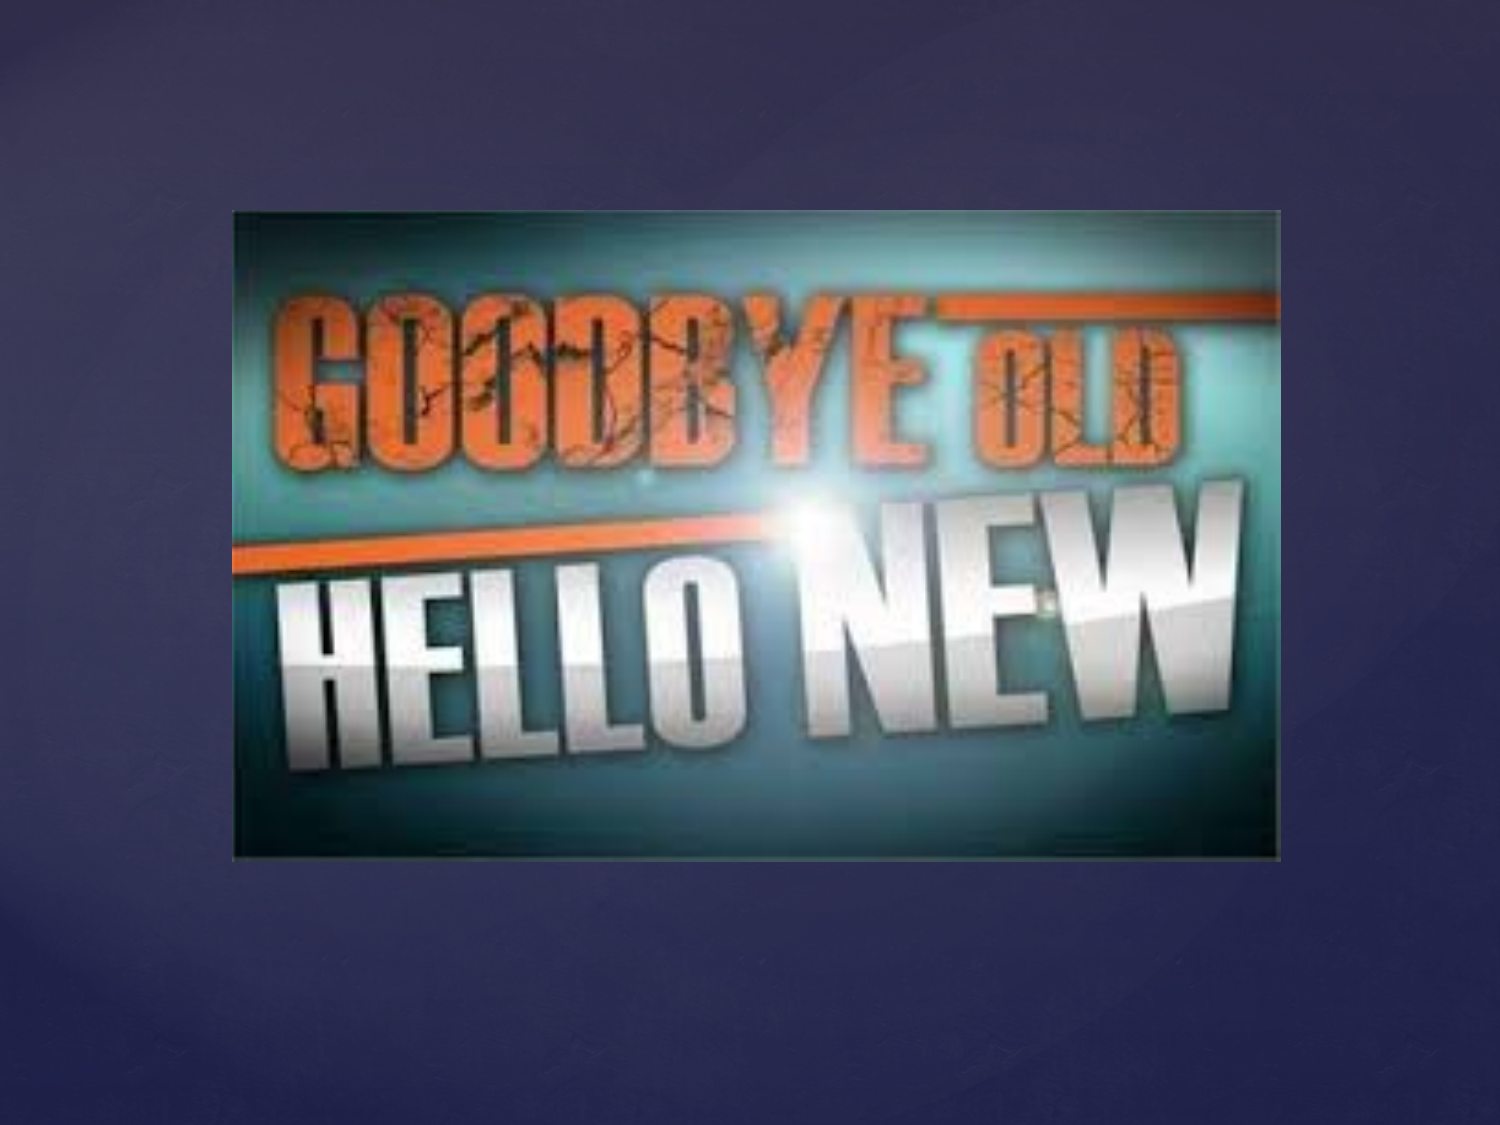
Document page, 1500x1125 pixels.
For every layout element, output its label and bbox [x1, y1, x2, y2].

picture [231, 210, 1282, 863]
